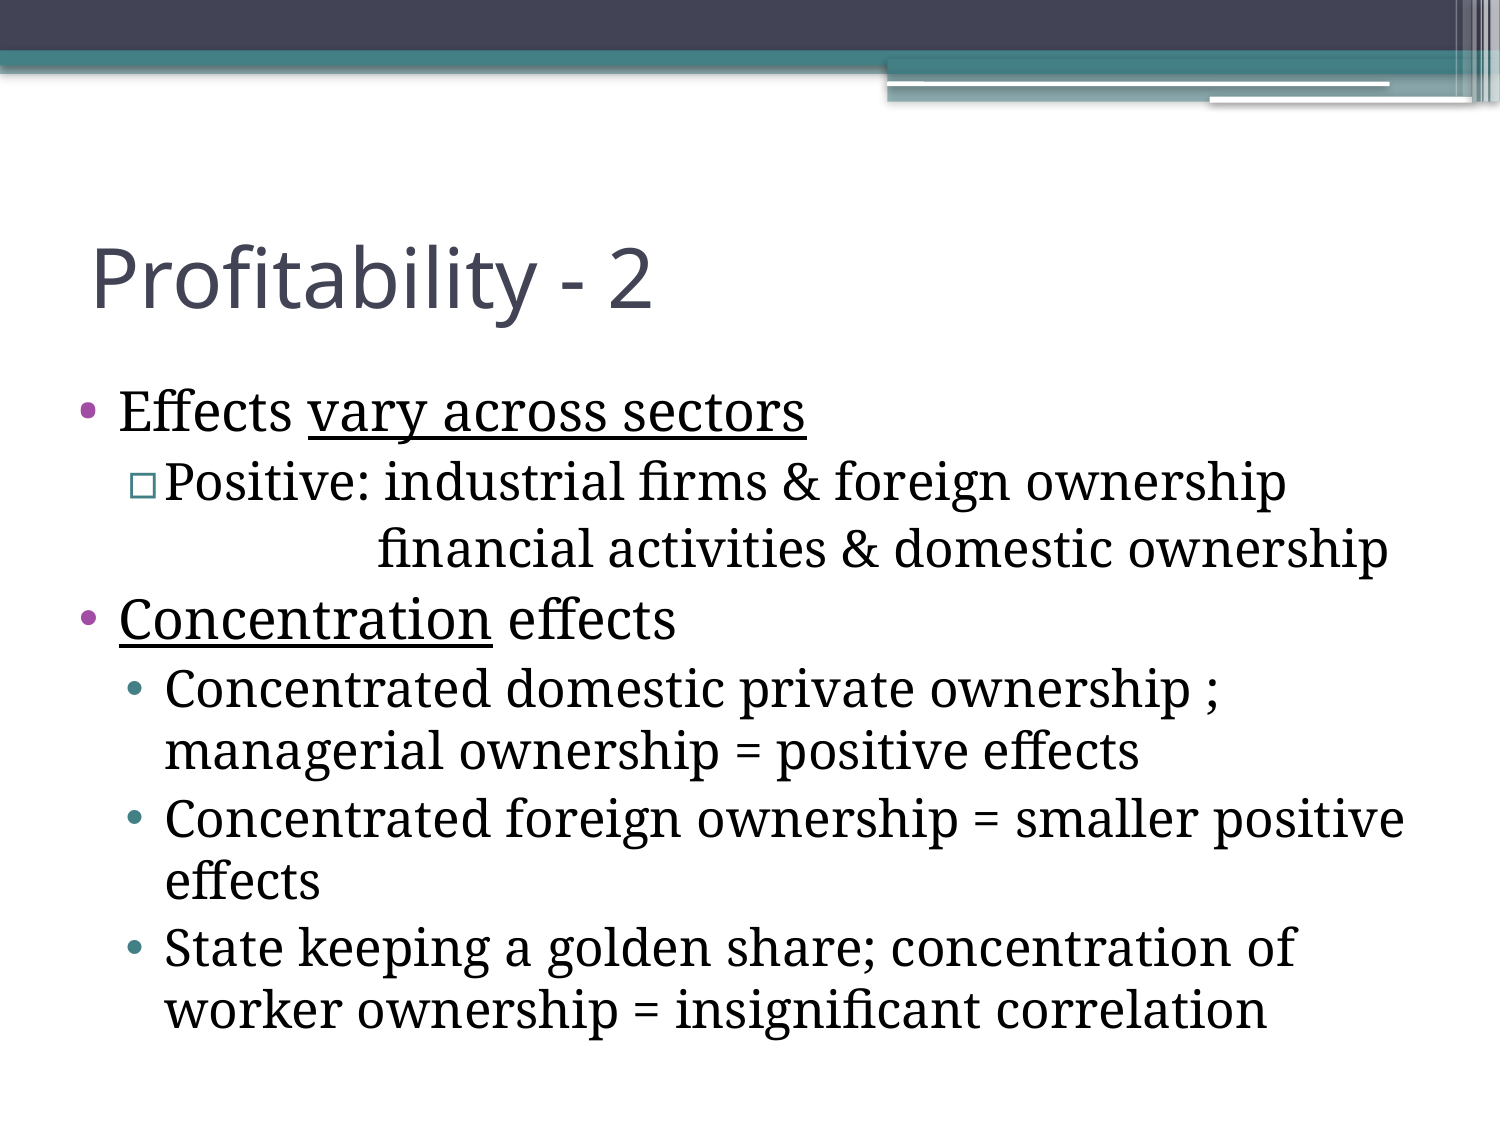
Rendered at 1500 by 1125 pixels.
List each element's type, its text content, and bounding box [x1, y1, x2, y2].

title Profitability - 2 [75, 187, 1425, 363]
list Effects vary across sectors Positive: industrial firms & foreign ownership financial activities & domestic ownership Concentration effects Concentrated domestic private ownership ; managerial ownership = positive effects Concentrated foreign ownership = smaller positive effects State keeping a golden share; concentration of worker ownership = insignificant correlation [46, 368, 1454, 1125]
